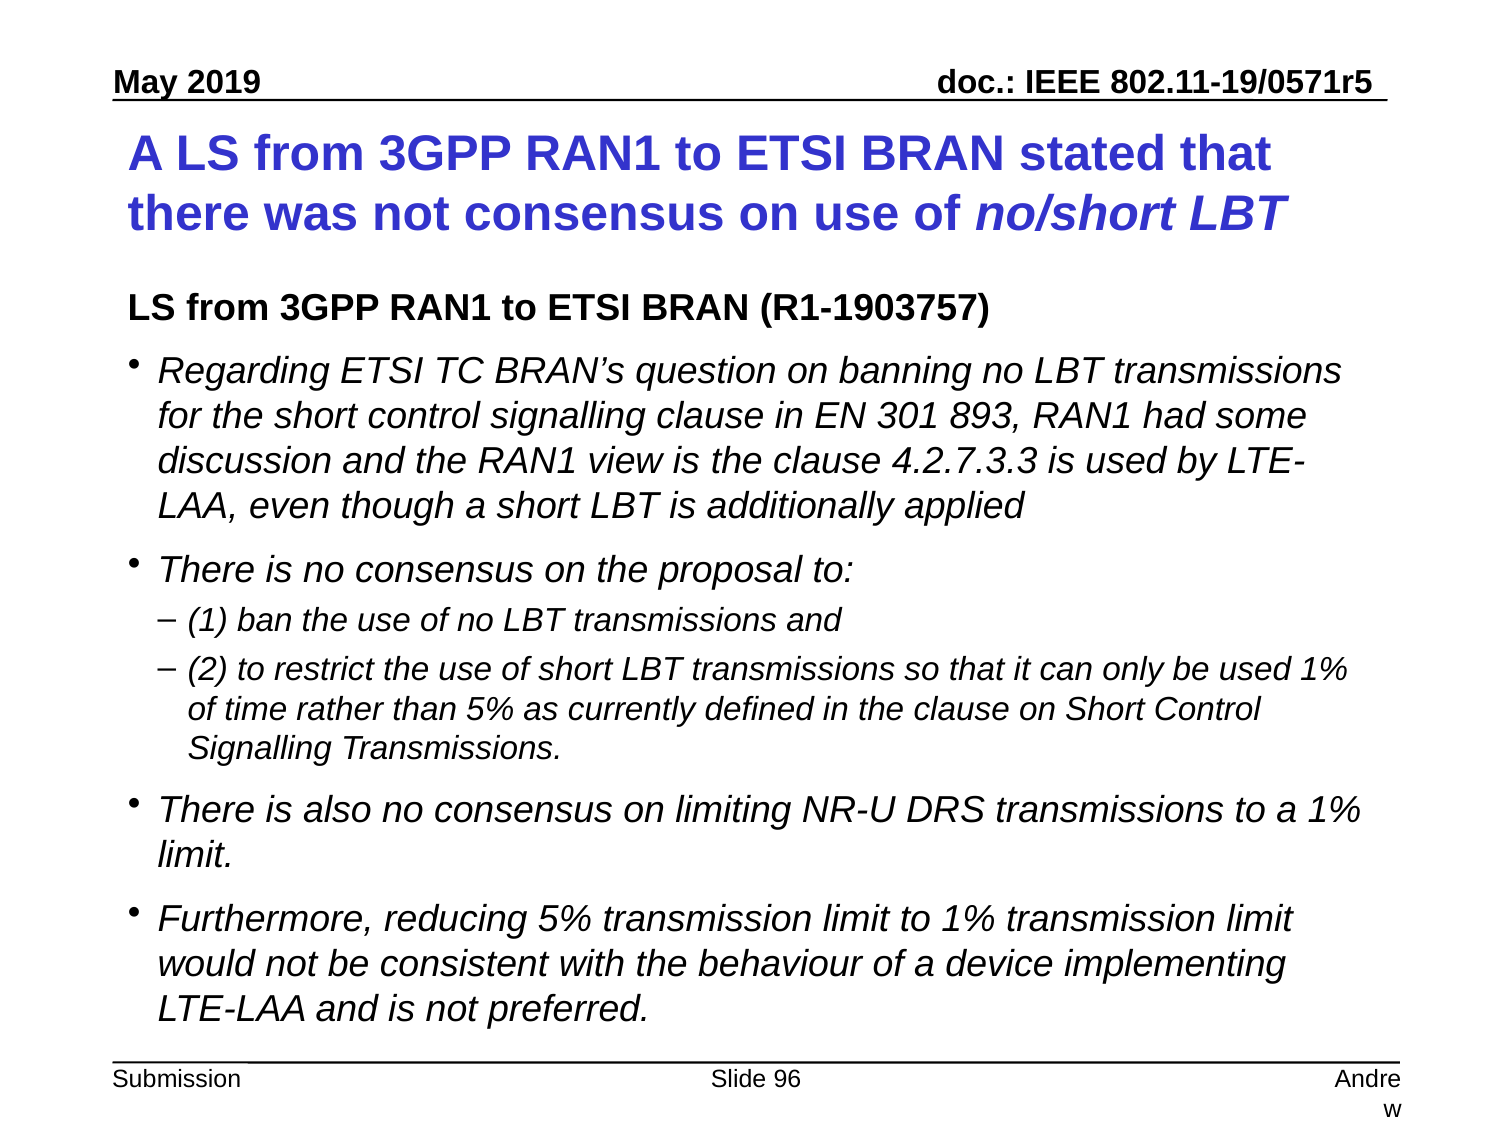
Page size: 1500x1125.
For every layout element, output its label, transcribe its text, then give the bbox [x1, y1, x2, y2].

title A LS from 3GPP RAN1 to ETSI BRAN stated that there was not consensus on use of no/short LBT [112, 112, 1388, 275]
slide_number Slide 96 [709, 1061, 803, 1093]
list LS from 3GPP RAN1 to ETSI BRAN (R1-1903757) Regarding ETSI TC BRAN’s question on banning no LBT transmissions for the short control signalling clause in EN 301 893, RAN1 had some discussion and the RAN1 view is the clause 4.2.7.3.3 is used by LTE-LAA, even though a short LBT is additionally applied There is no consensus on the proposal to: (1) ban the use of no LBT transmissions and (2) to restrict the use of short LBT transmissions so that it can only be used 1% of time rather than 5% as currently defined in the clause on Short Control Signalling Transmissions. There is also no consensus on limiting NR-U DRS transmissions to a 1% limit. Furthermore, reducing 5% transmission limit to 1% transmission limit would not be consistent with the behaviour of a device implementing LTE-LAA and is not preferred. [112, 275, 1388, 950]
footer Andrew Myles, Cisco [1320, 1061, 1402, 1093]
